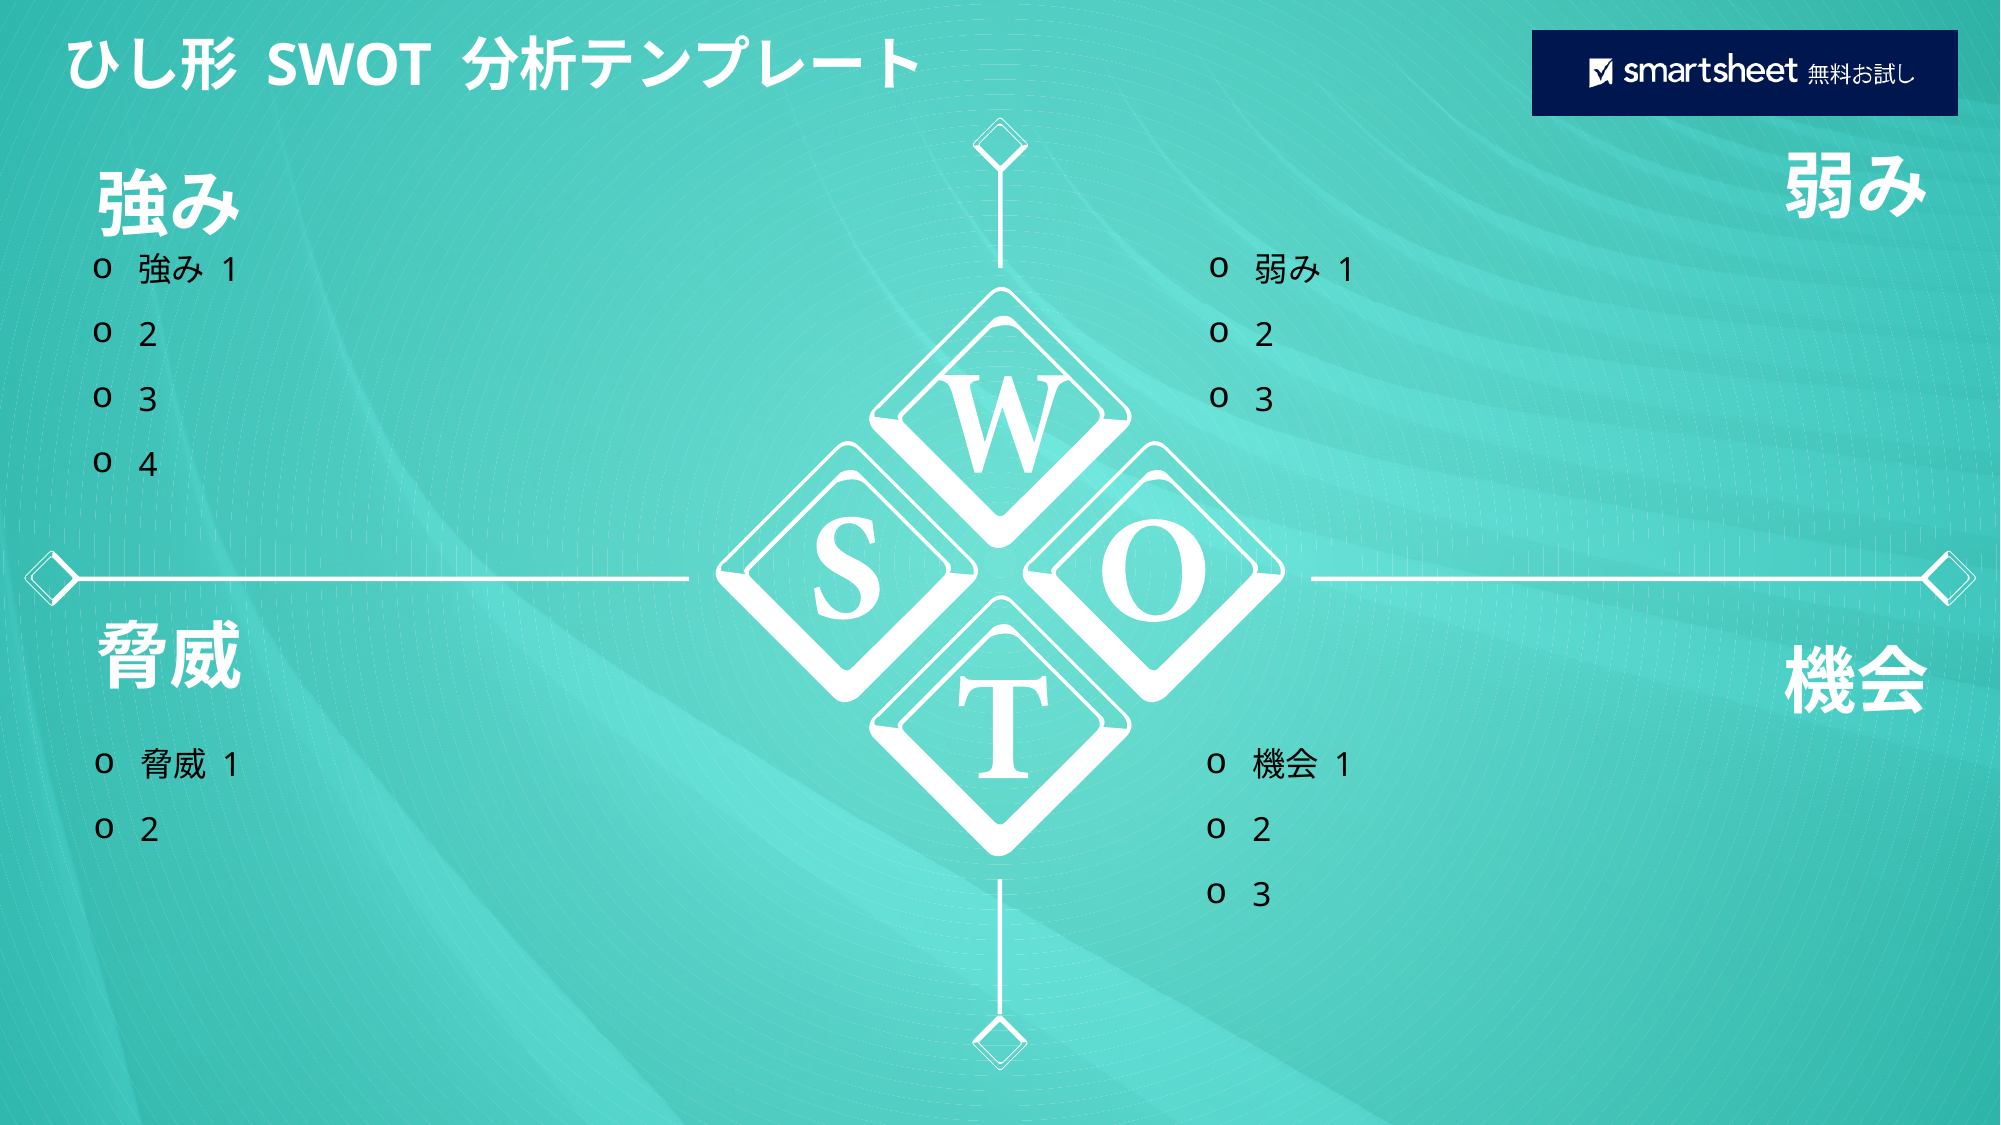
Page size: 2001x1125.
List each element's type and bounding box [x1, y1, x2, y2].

text_box [24, 550, 690, 606]
text_box [972, 879, 1028, 1071]
picture [0, 0, 2000, 1125]
text_box [1526, 615, 1958, 728]
text_box [1311, 550, 1976, 606]
text_box [1606, 134, 1958, 228]
text_box [972, 117, 1028, 268]
text_box [76, 615, 322, 716]
text_box [68, 141, 384, 267]
text_box [715, 286, 1286, 857]
